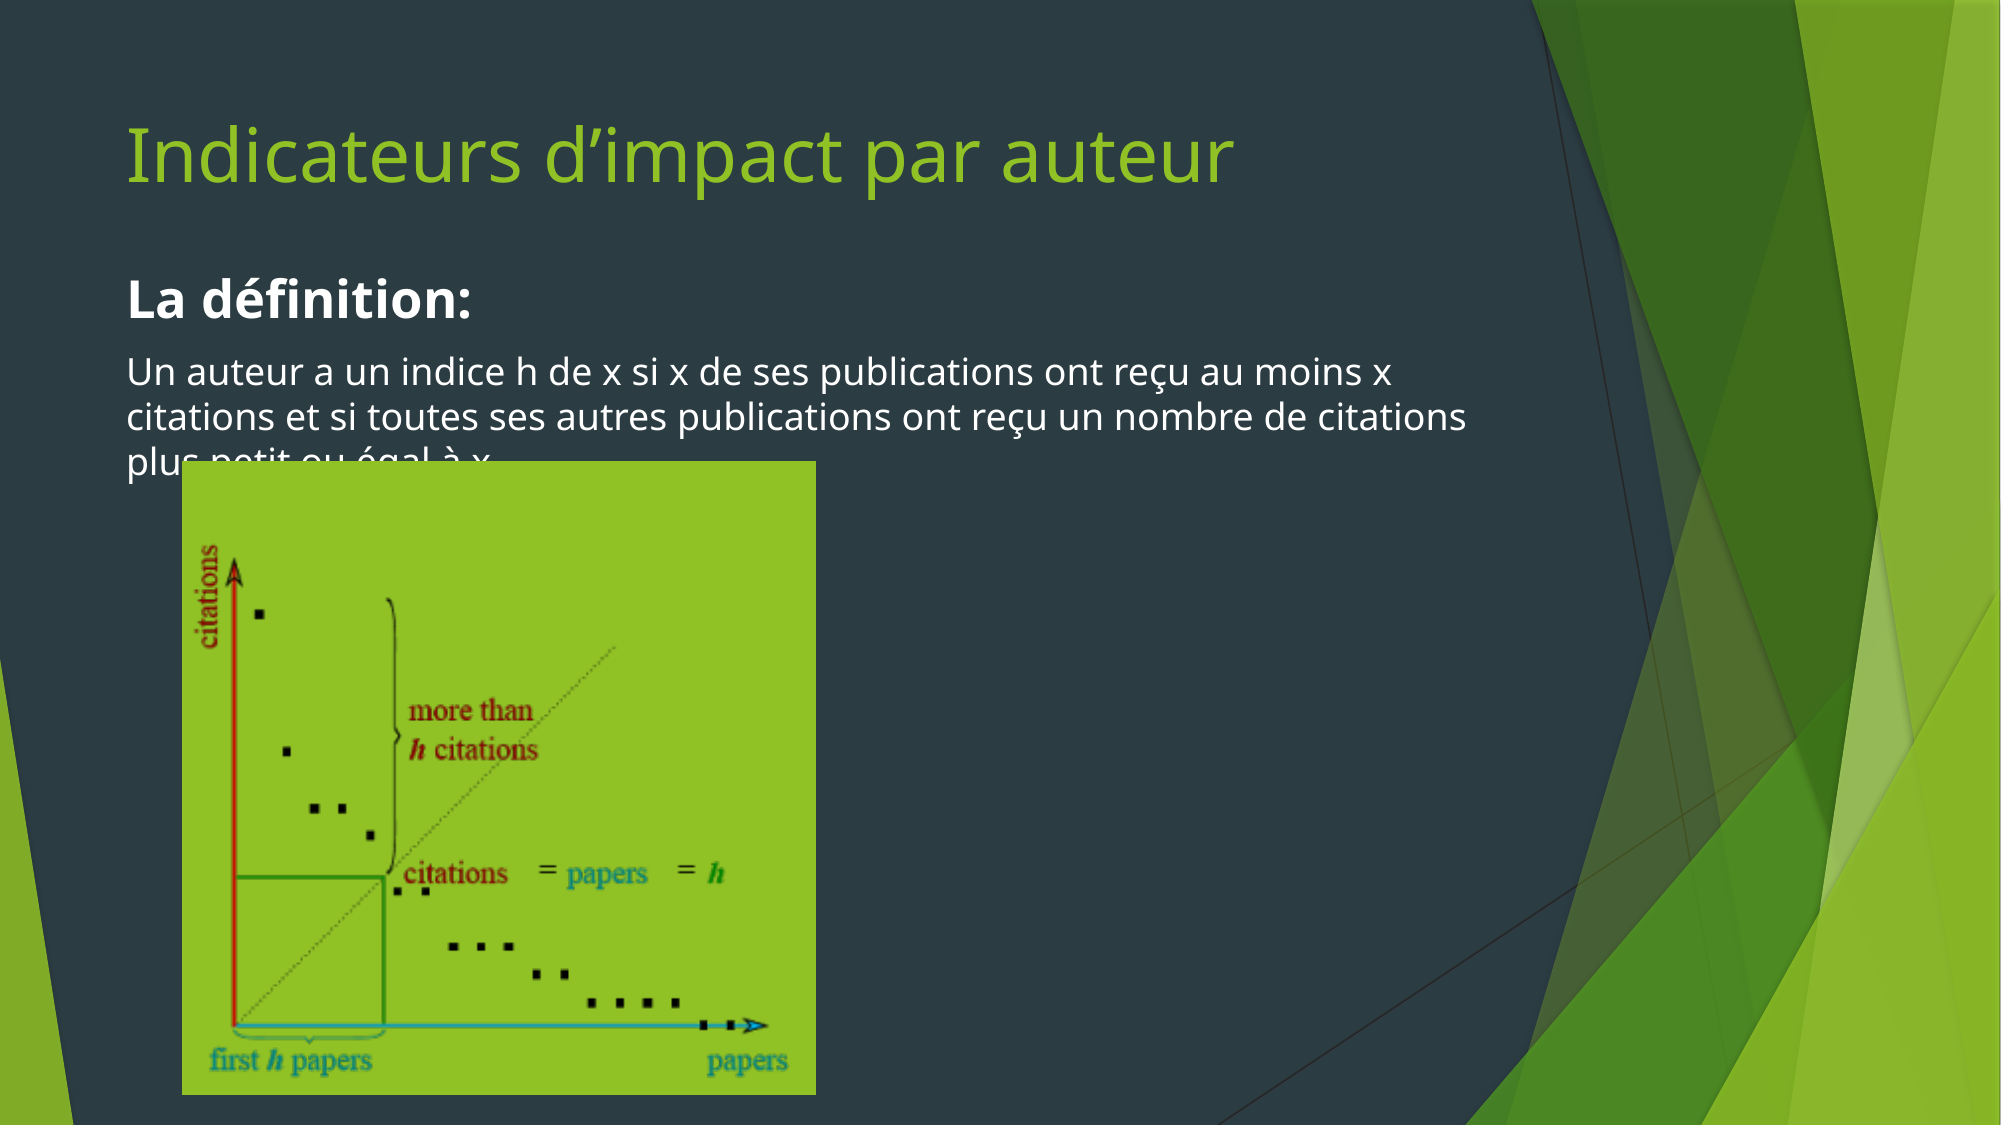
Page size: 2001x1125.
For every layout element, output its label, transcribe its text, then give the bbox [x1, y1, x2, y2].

title Indicateurs d’impact par auteur [111, 99, 1688, 317]
picture [181, 460, 817, 1096]
list La définition: Un auteur a un indice h de x si x de ses publications ont reçu au moins x citations et si toutes ses autres publications ont reçu un nombre de citations plus petit ou égal à x [111, 317, 1522, 491]
